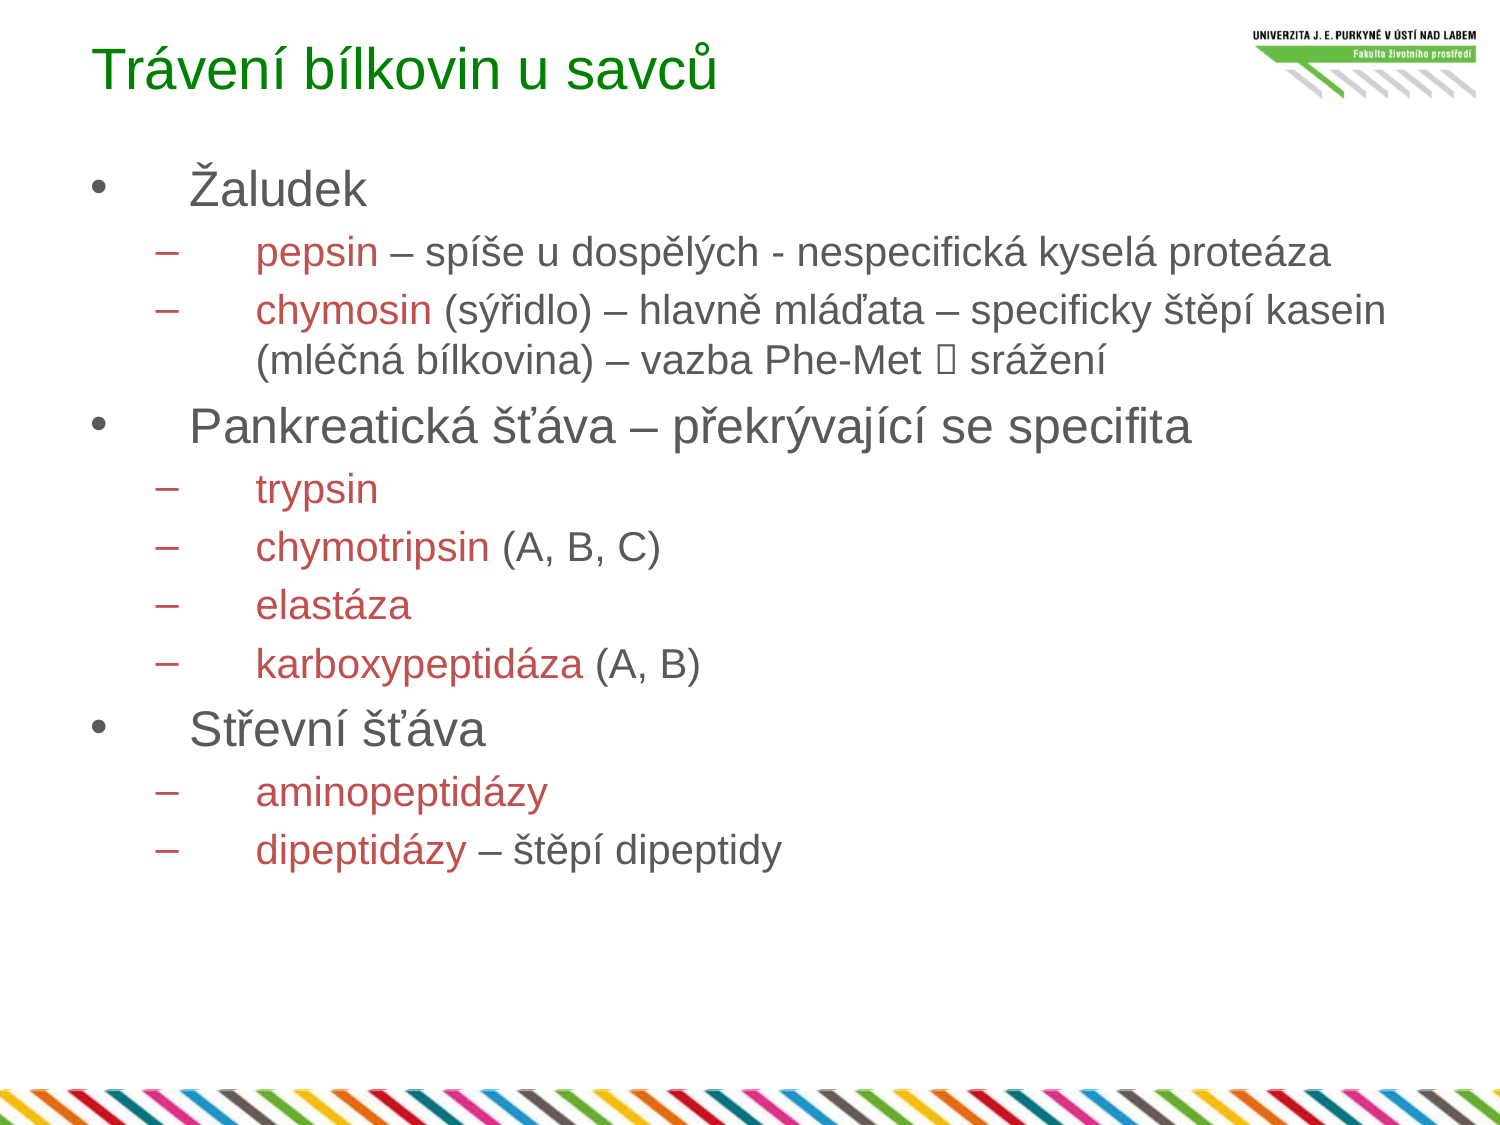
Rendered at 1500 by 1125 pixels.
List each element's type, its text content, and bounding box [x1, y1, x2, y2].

picture [1427, 20, 1482, 106]
title Trávení bílkovin u savců [76, 19, 1427, 114]
list Žaludek pepsin – spíše u dospělých - nespecifická kyselá proteáza chymosin (sýřidlo) – hlavně mláďata – specificky štěpí kasein (mléčná bílkovina) – vazba Phe-Met  srážení Pankreatická šťáva – překrývající se specifita trypsin chymotripsin (A, B, C) elastáza karboxypeptidáza (A, B) Střevní šťáva aminopeptidázy dipeptidázy – štěpí dipeptidy [75, 148, 1425, 1005]
picture [0, 1089, 1500, 1125]
